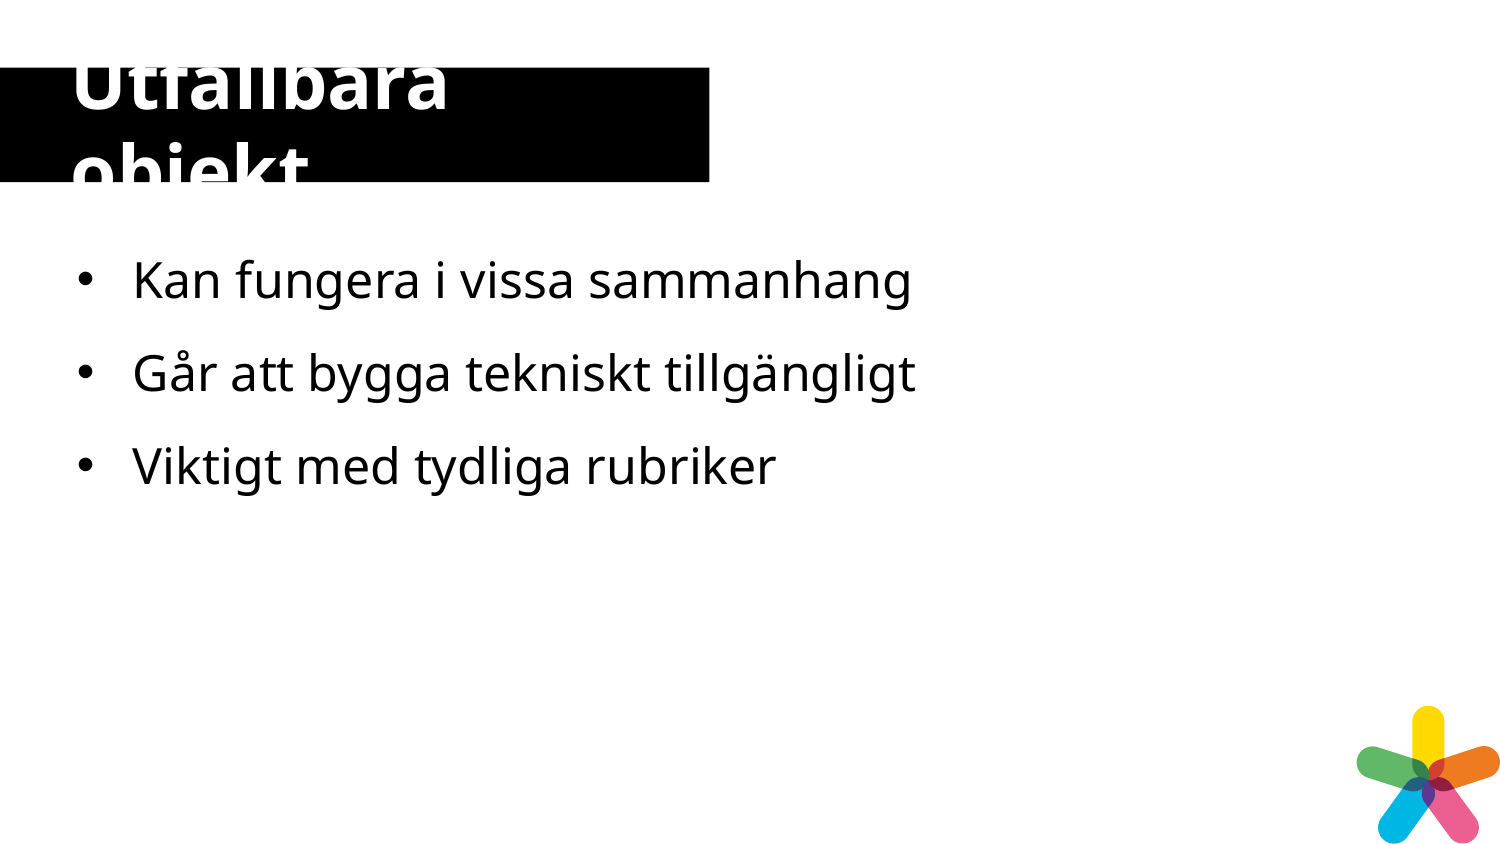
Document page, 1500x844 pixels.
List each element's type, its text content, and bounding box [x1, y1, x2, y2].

list Kan fungera i vissa sammanhang Går att bygga tekniskt tillgängligt Viktigt med tydliga rubriker [76, 248, 963, 609]
title Utfällbara objekt [0, 67, 710, 183]
